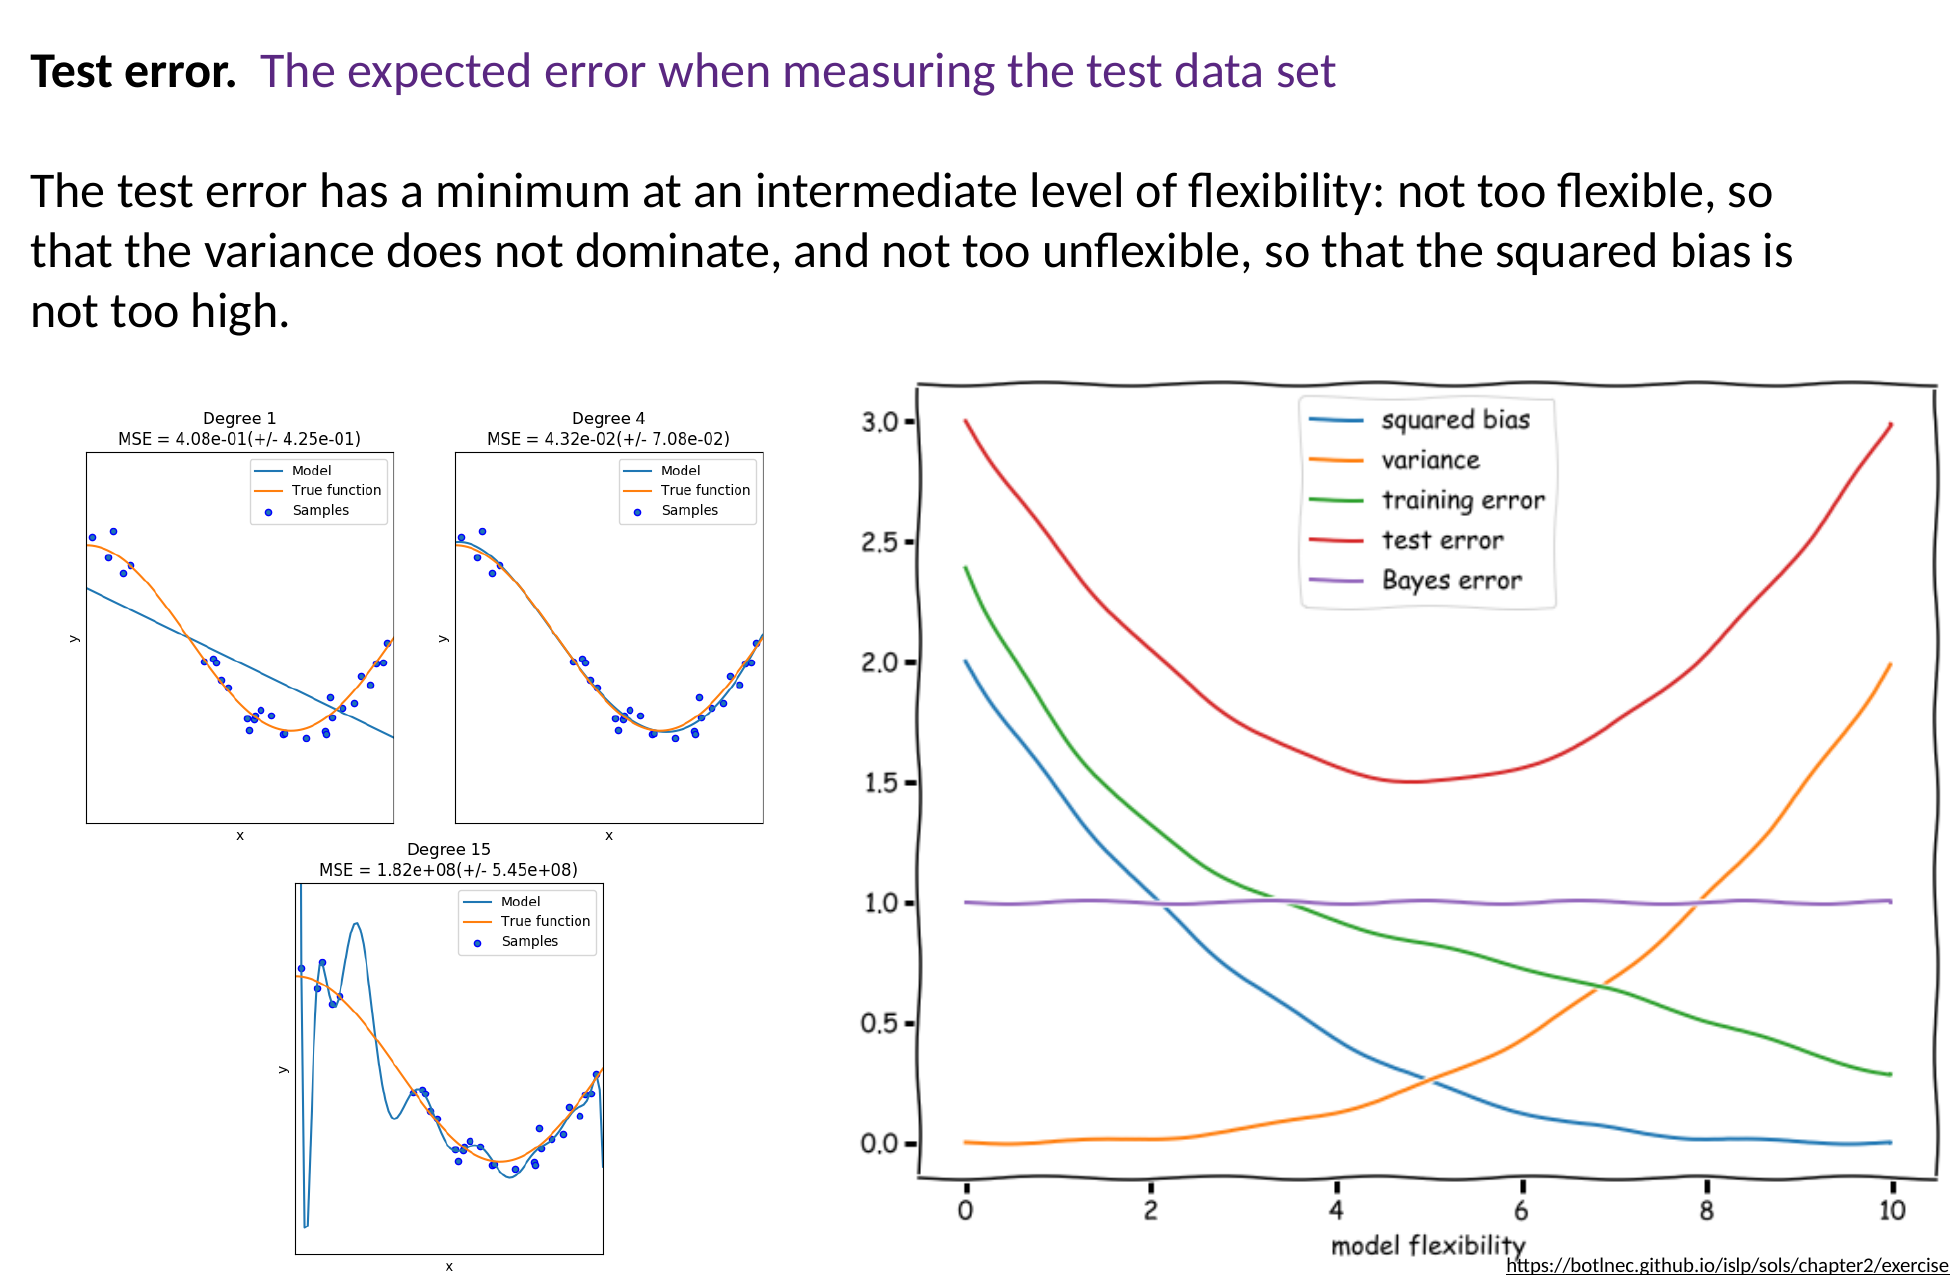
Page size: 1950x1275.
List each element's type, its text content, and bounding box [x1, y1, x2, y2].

text_box Test error. The expected error when measuring the test data set The test error has a minimum at an intermediate level of flexibility: not too flexible, so that the variance does not dominate, and not too unflexible, so that the squared bias is not too high. [15, 30, 1846, 346]
picture [59, 408, 777, 1275]
picture [848, 359, 1950, 1275]
